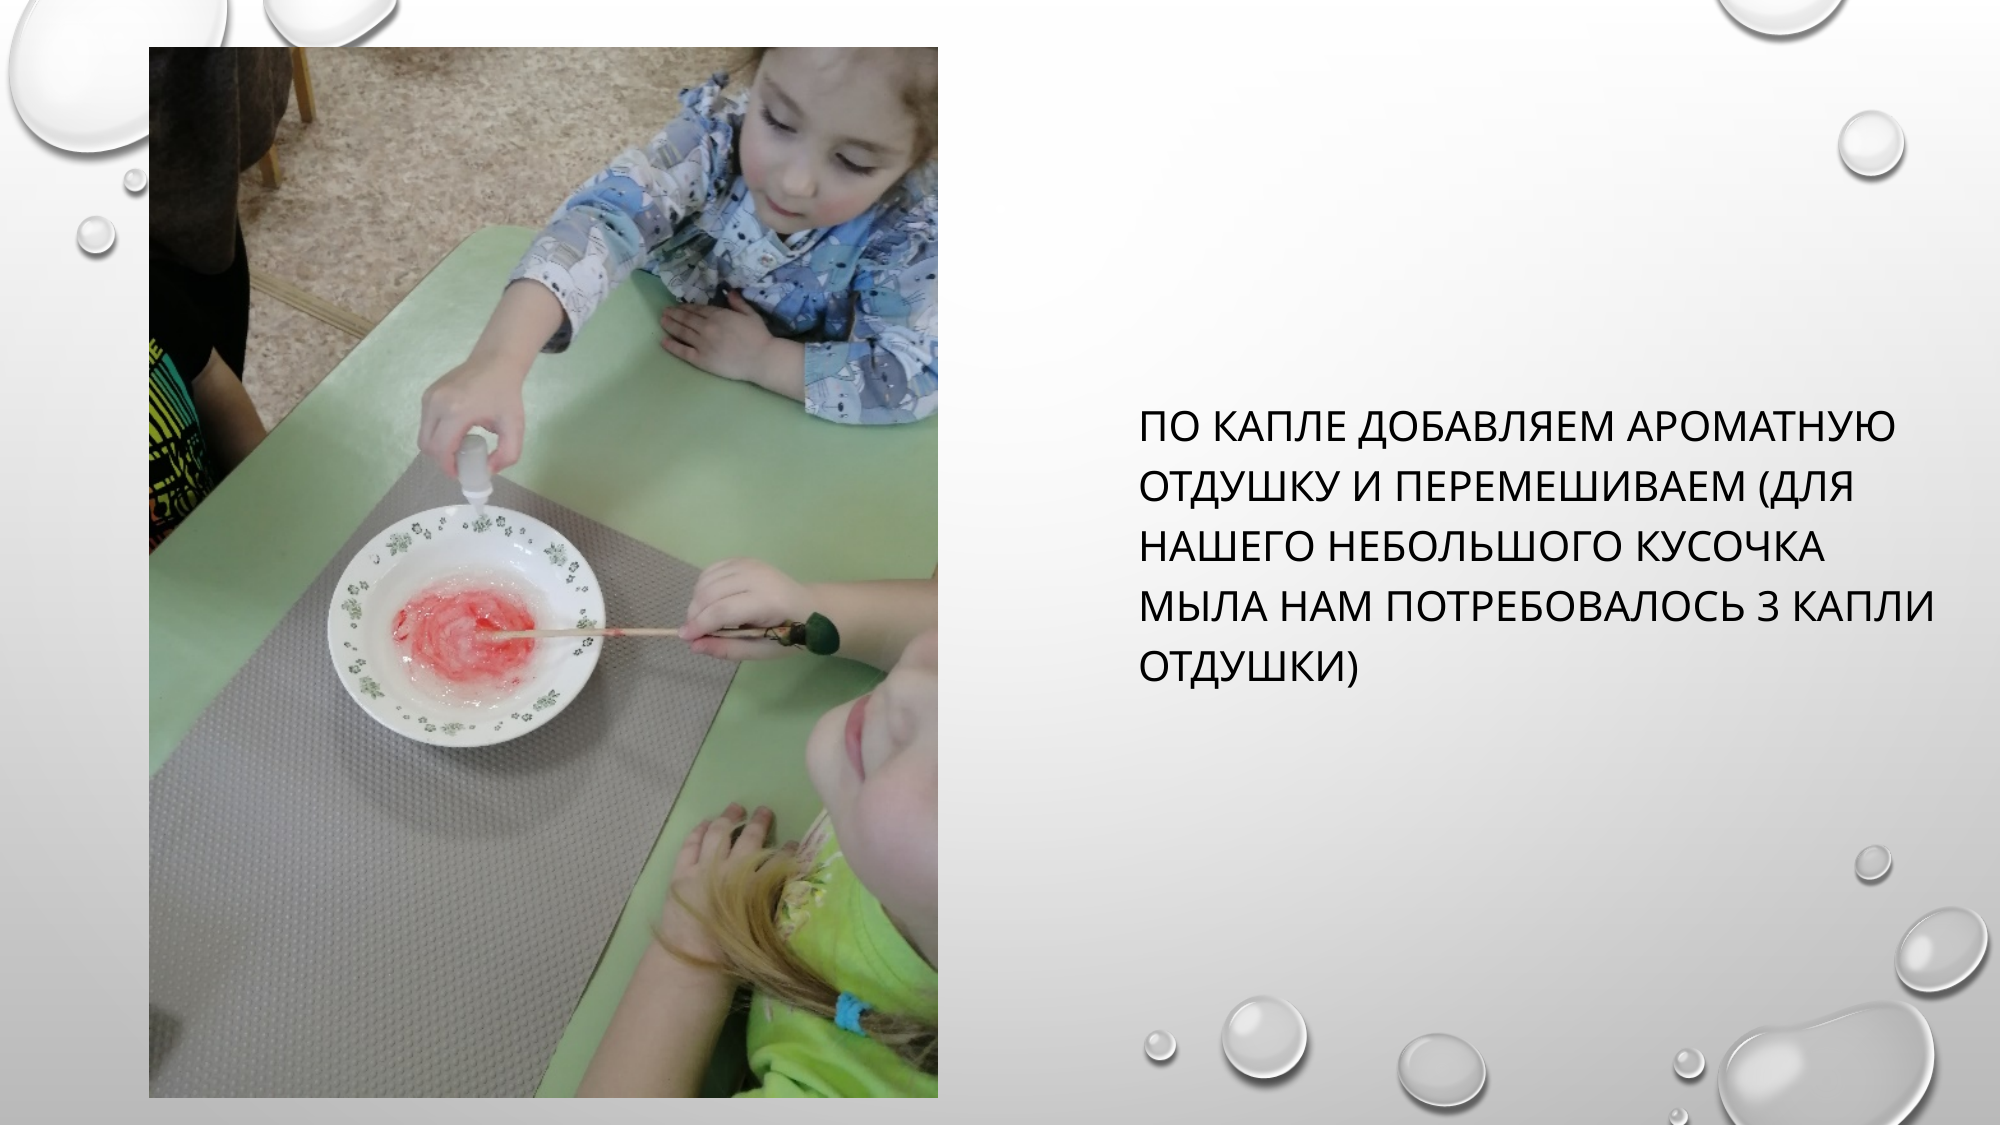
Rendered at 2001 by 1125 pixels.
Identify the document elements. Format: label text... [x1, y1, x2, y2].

list По капле добавляем ароматную отдушку и перемешиваем (для нашего небольшого кусочка мыла нам потребовалось 3 капли отдушки) [1123, 381, 1961, 944]
picture [0, 0, 2000, 1125]
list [149, 47, 938, 1098]
